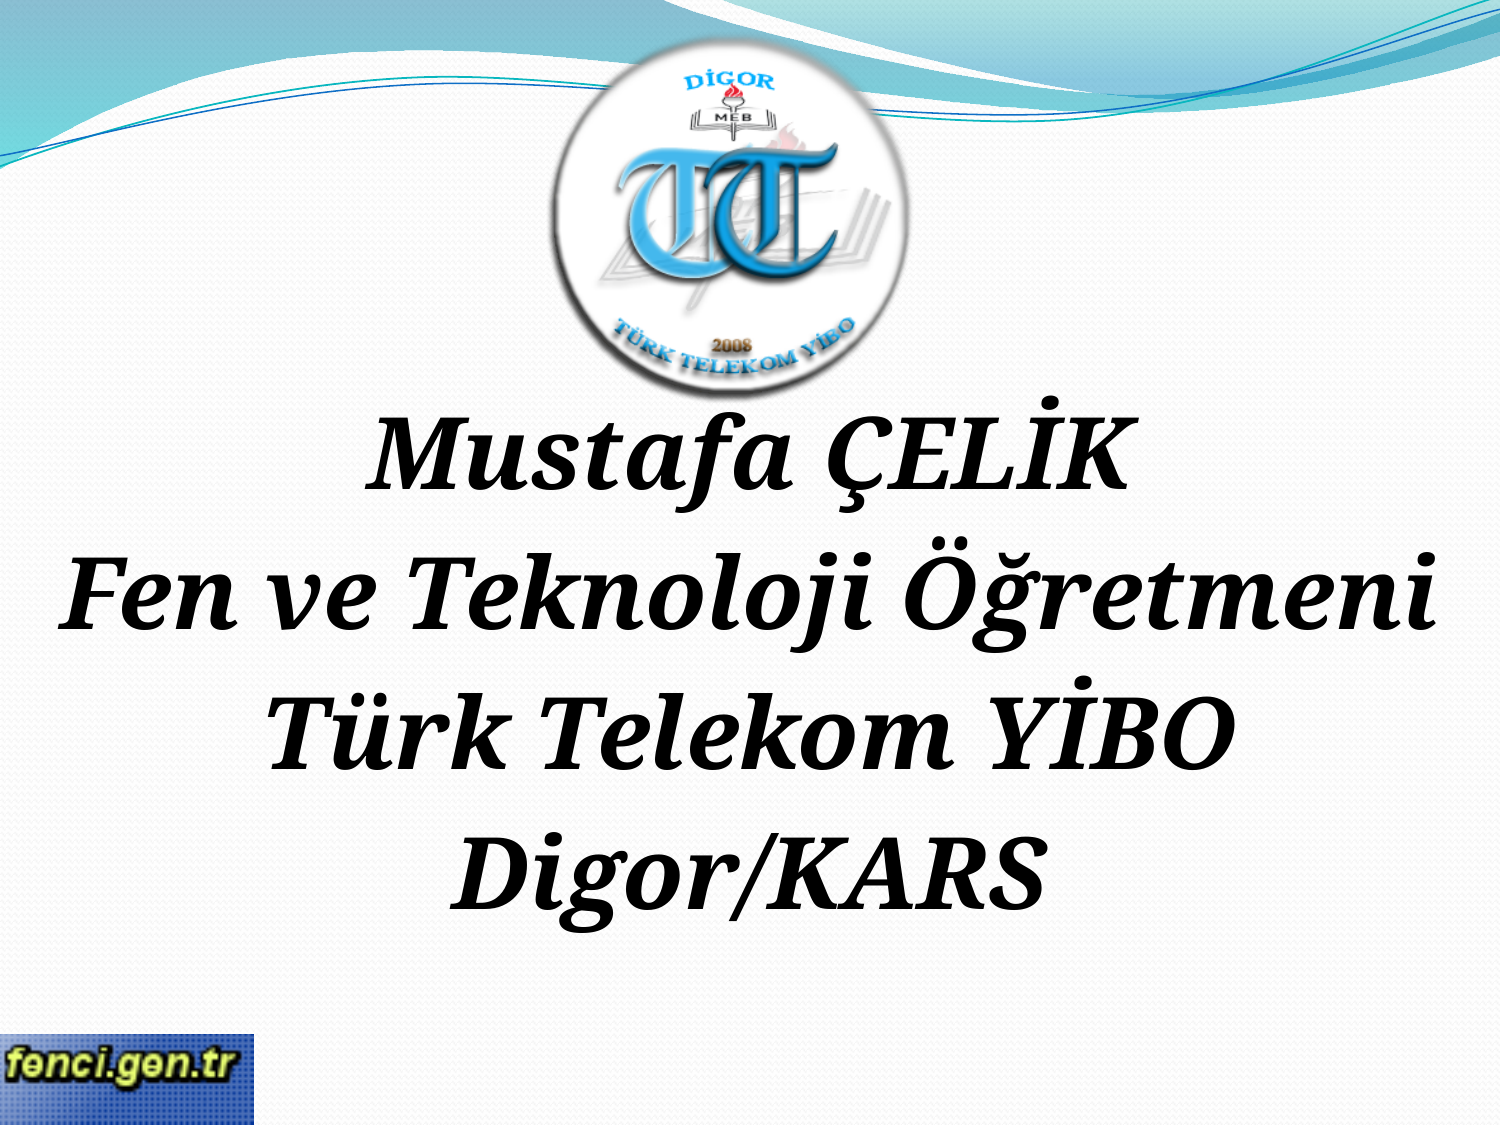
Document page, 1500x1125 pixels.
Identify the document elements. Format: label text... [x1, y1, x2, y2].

picture [439, 12, 1015, 444]
list Mustafa ÇELİK Fen ve Teknoloji Öğretmeni Türk Telekom YİBO Digor/KARS [0, 382, 1500, 1125]
picture [0, 1034, 254, 1125]
